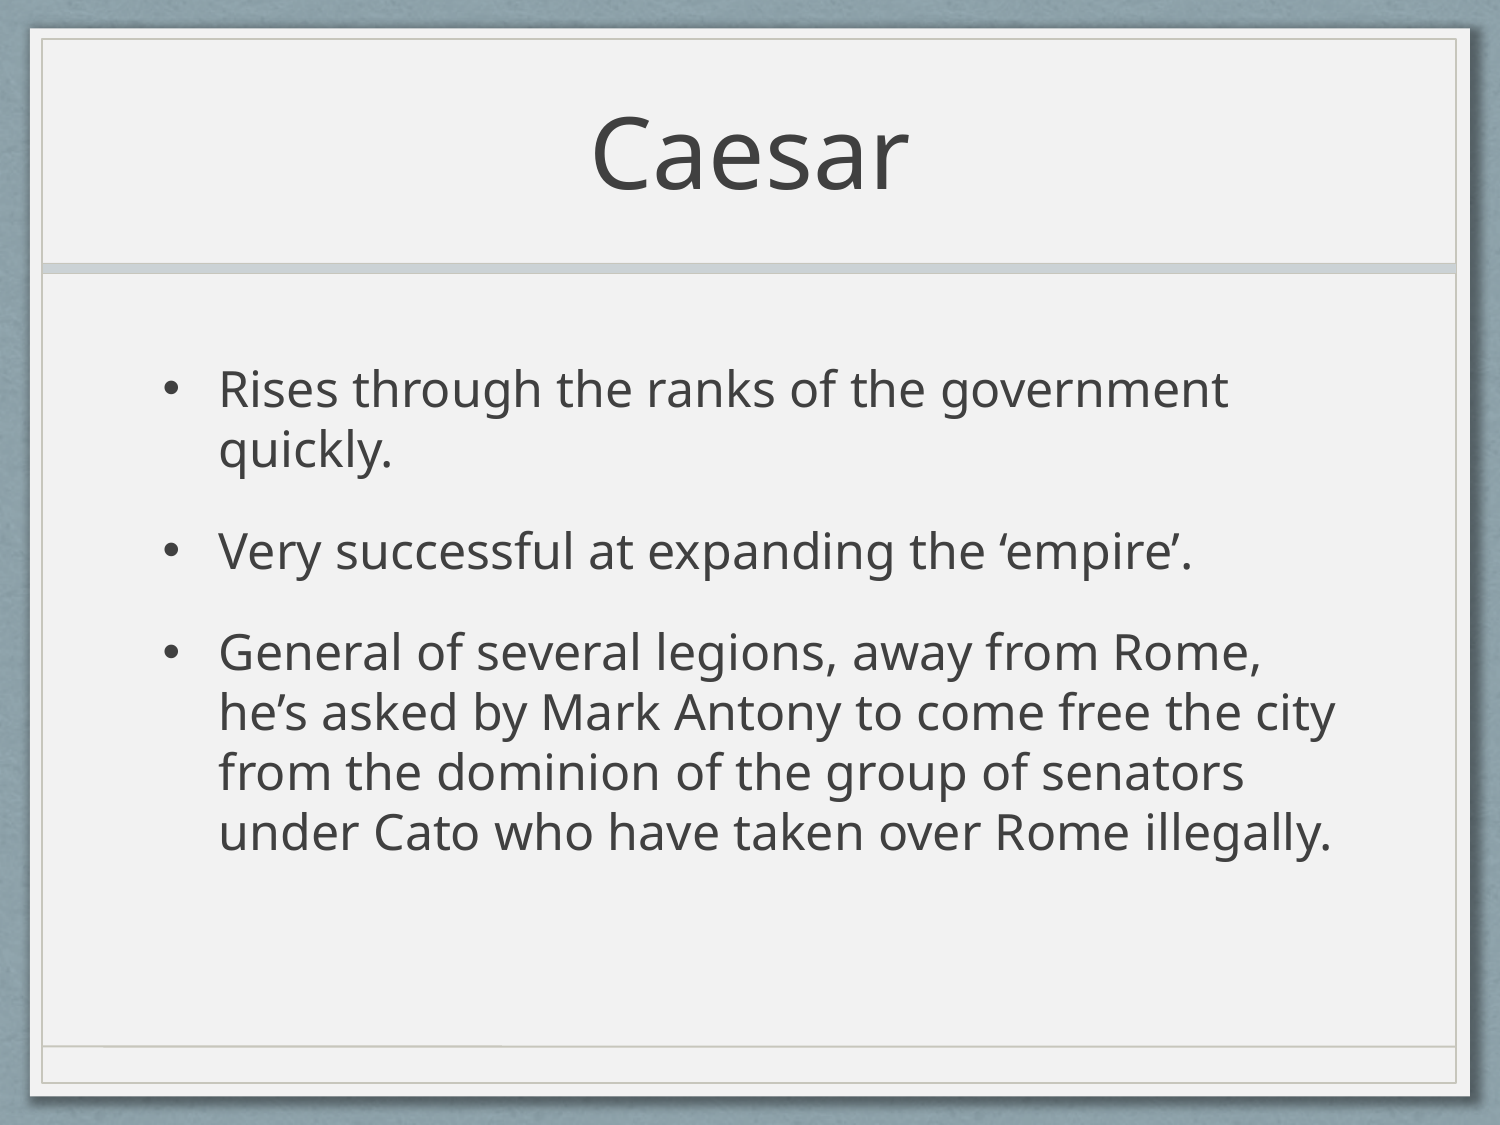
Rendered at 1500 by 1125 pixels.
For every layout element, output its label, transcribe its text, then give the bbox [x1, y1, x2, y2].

list Rises through the ranks of the government quickly. Very successful at expanding the ‘empire’. General of several legions, away from Rome, he’s asked by Mark Antony to come free the city from the dominion of the group of senators under Cato who have taken over Rome illegally. [147, 350, 1353, 995]
title Caesar [147, 40, 1353, 260]
